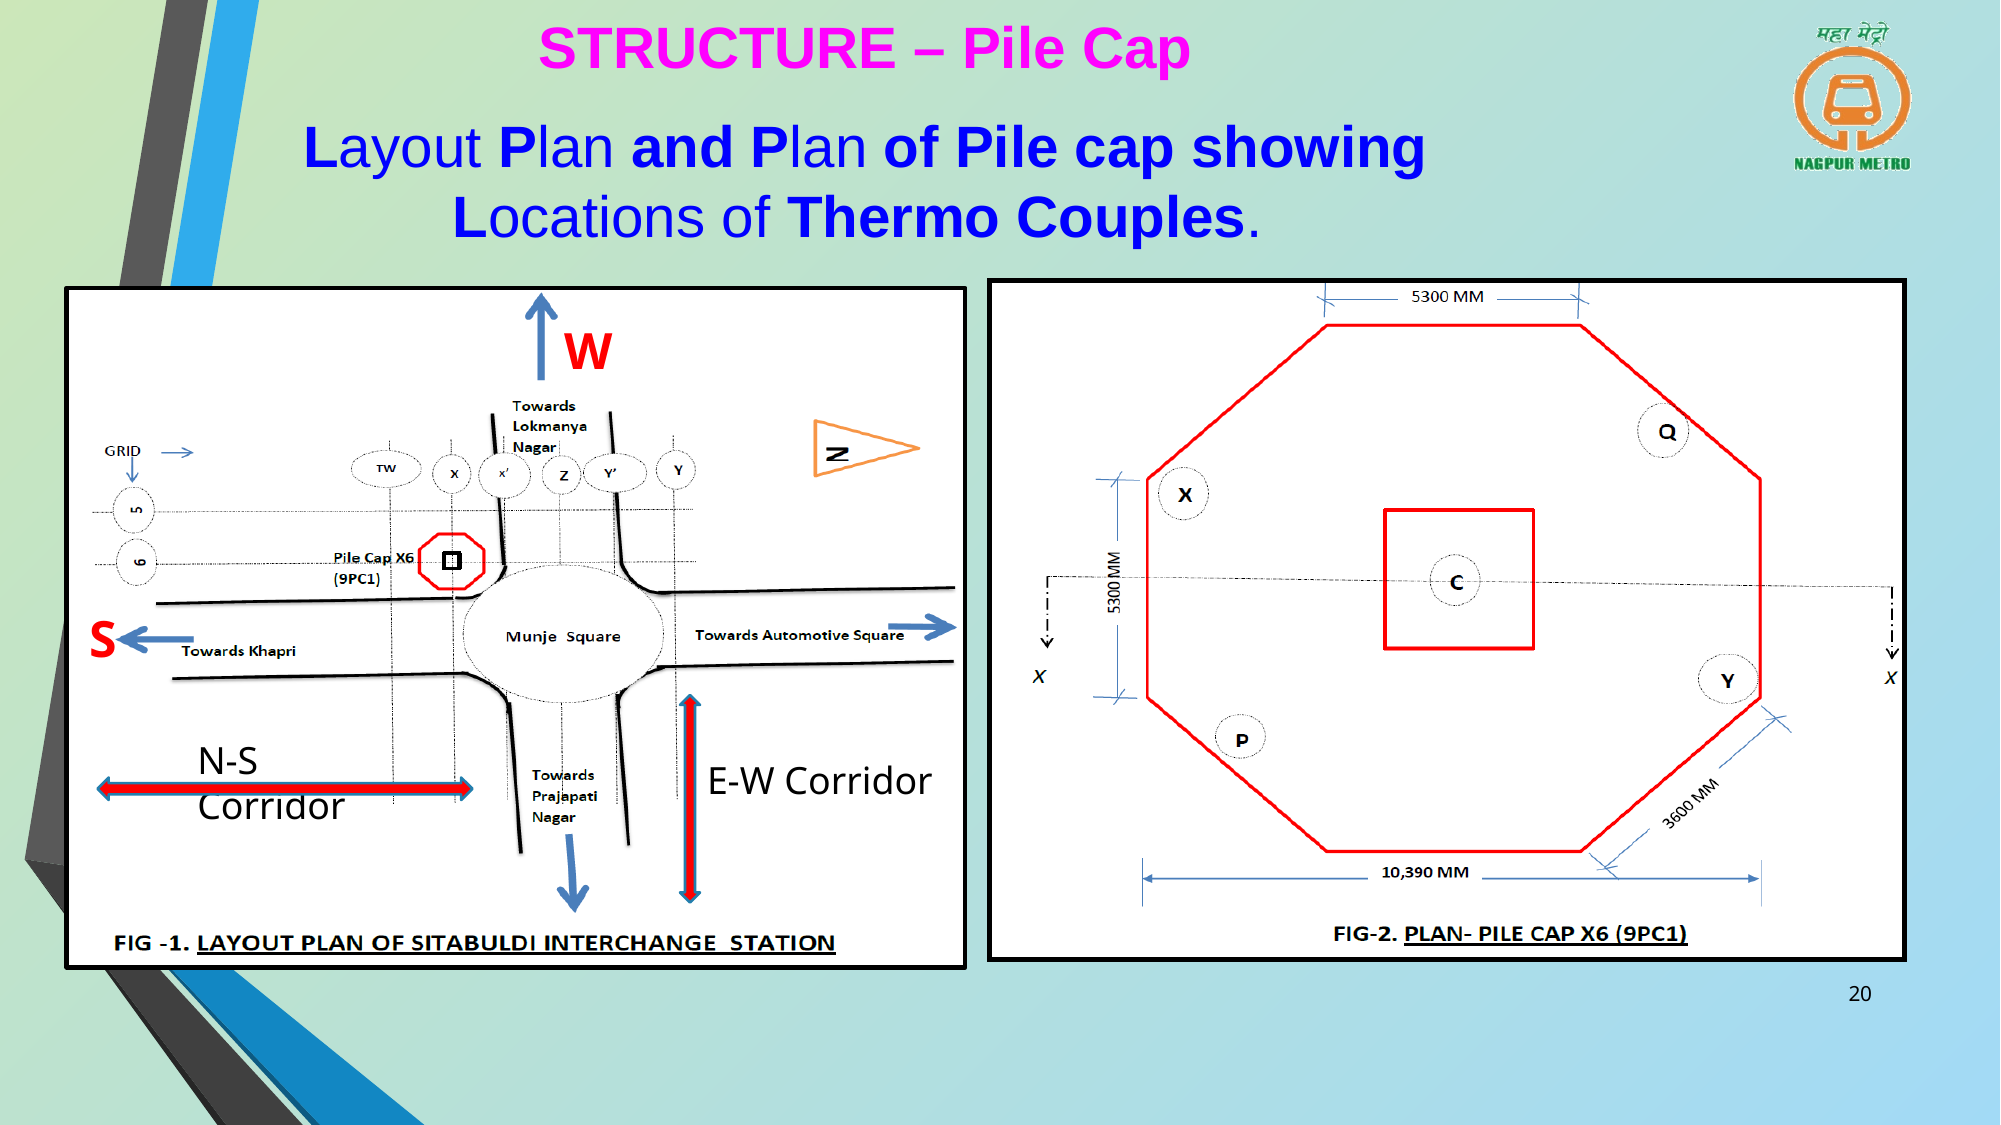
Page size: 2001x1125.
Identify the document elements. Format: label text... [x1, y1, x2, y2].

picture [1780, 0, 1935, 175]
slide_number 20 [1796, 965, 1887, 1025]
picture [991, 282, 1903, 958]
text_box STRUCTURE – Pile Cap Layout Plan and Plan of Pile cap showing Locations of Thermo Couples. [253, 2, 1479, 356]
picture [68, 290, 964, 966]
